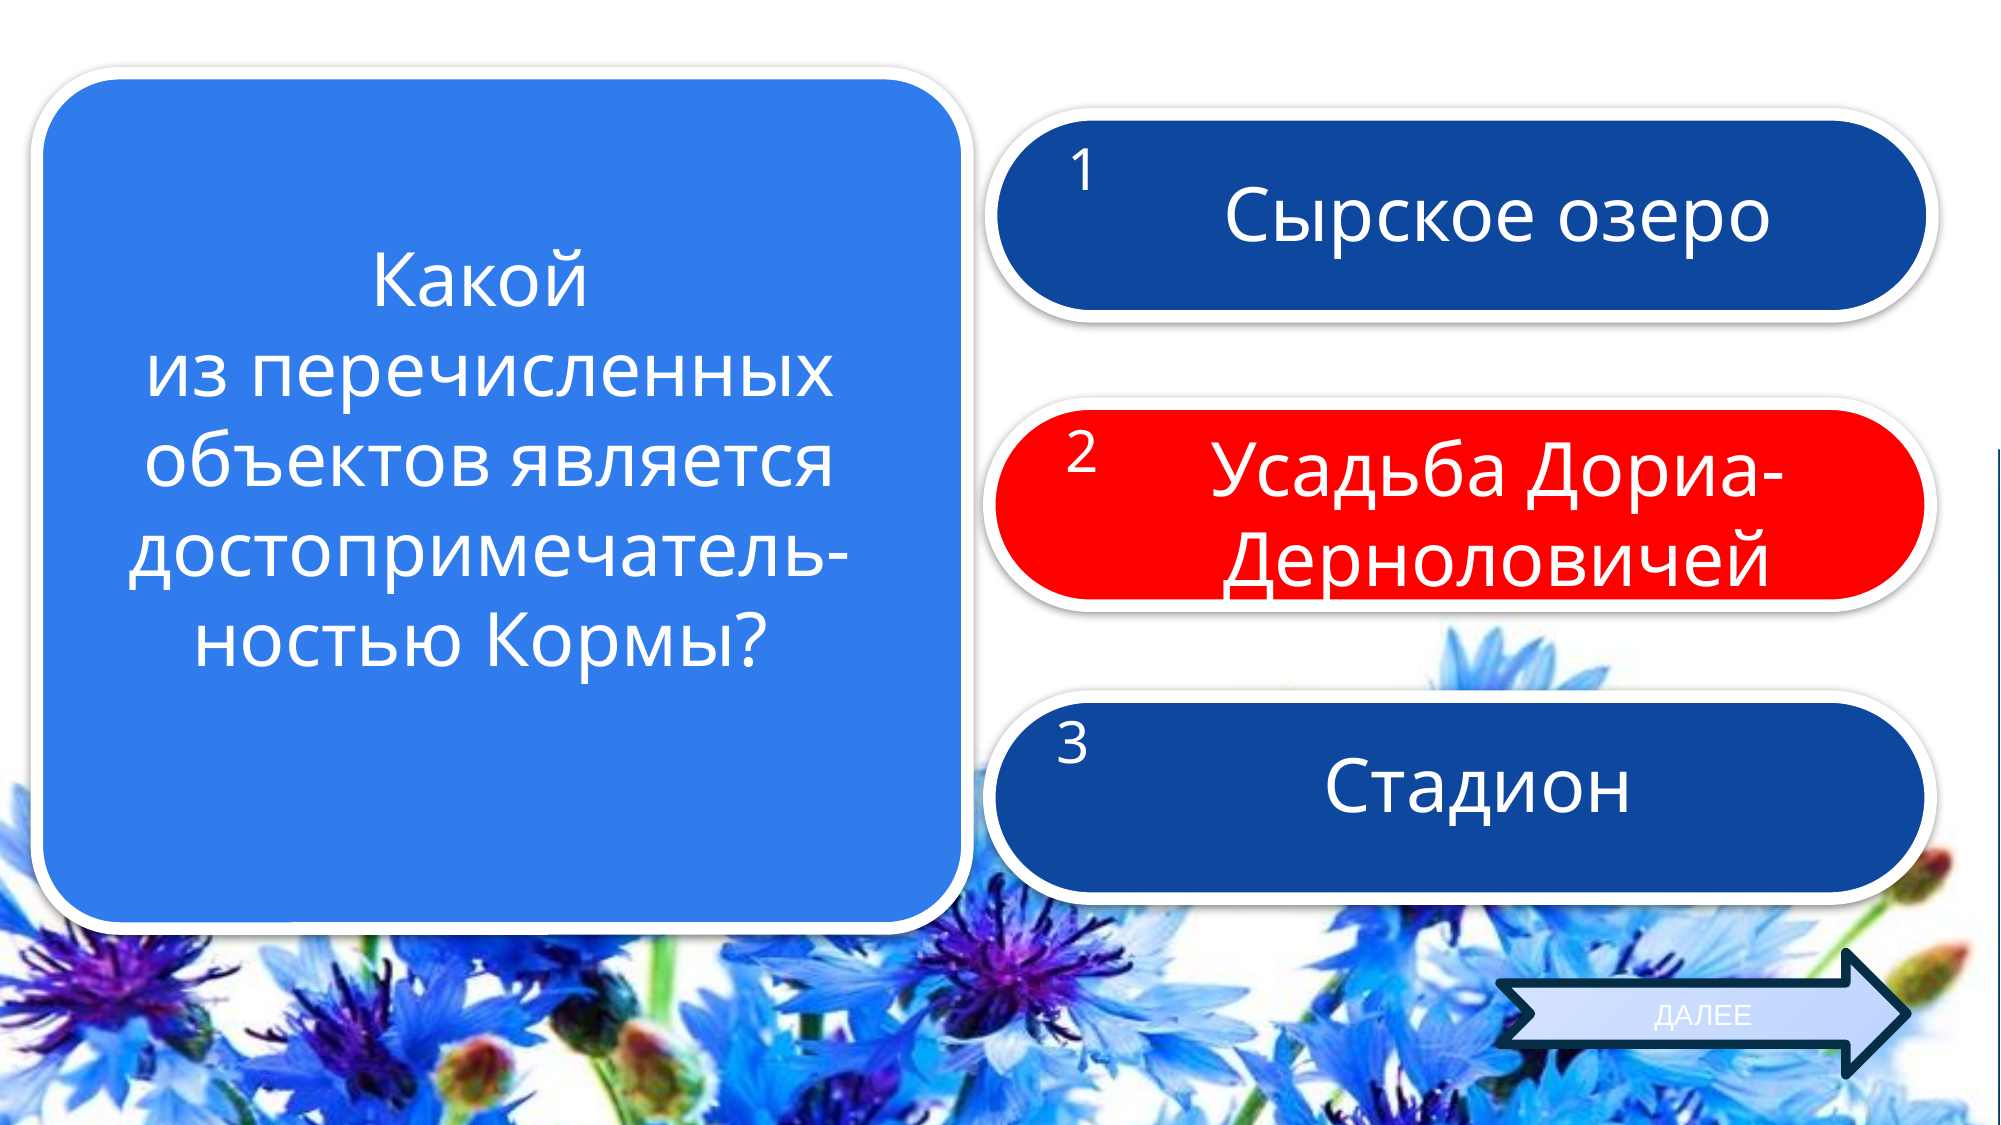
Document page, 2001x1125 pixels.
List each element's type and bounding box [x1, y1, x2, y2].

text_box [0, 0, 2000, 1125]
